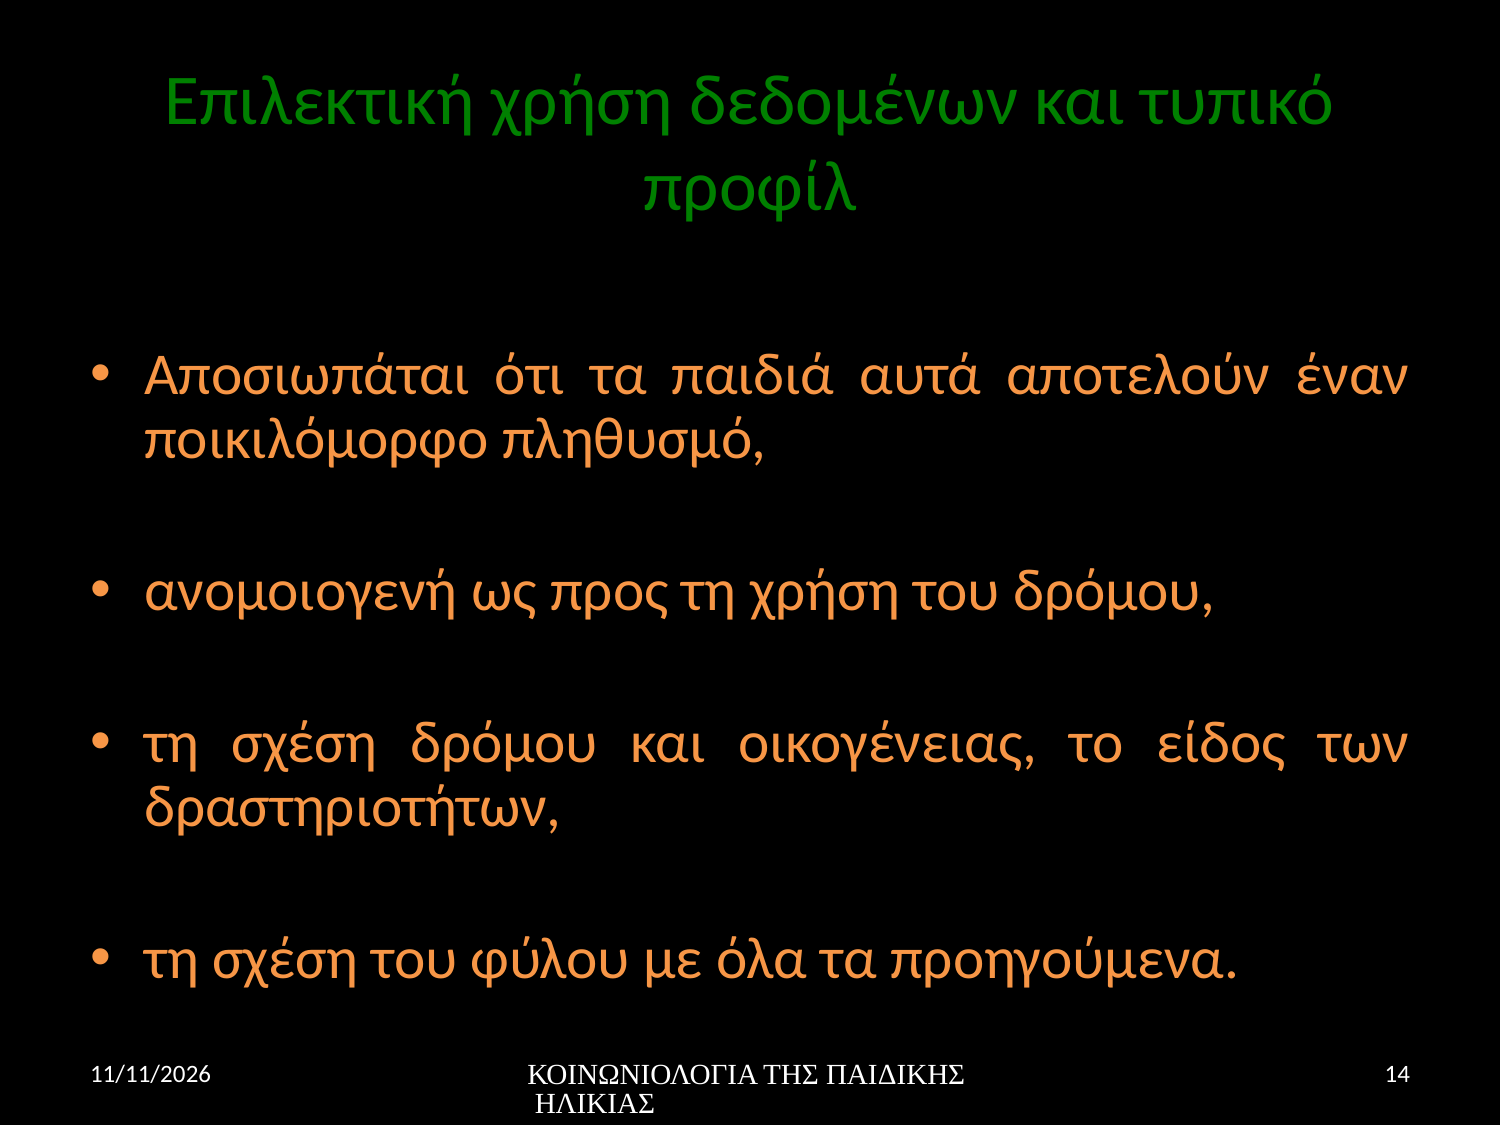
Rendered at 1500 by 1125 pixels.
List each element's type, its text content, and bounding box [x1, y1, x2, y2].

slide_number 14 [1074, 1042, 1425, 1103]
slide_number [75, 1042, 425, 1103]
footer ΚΟΙΝΩΝΙΟΛΟΓΙΑ ΤΗΣ ΠΑΙΔΙΚΗΣ ΗΛΙΚΙΑΣ [512, 1042, 988, 1103]
list Αποσιωπάται ότι τα παιδιά αυτά αποτελούν έναν ποικιλόμορφο πληθυσμό, ανομοιογενή ως προς τη χρήση του δρόμου, τη σχέση δρόμου και οικογένειας, το είδος των δραστηριοτήτων, τη σχέση του φύλου με όλα τα προηγούμενα. [75, 335, 1425, 1005]
title Επιλεκτική χρήση δεδομένων και τυπικό προφίλ [75, 45, 1425, 233]
